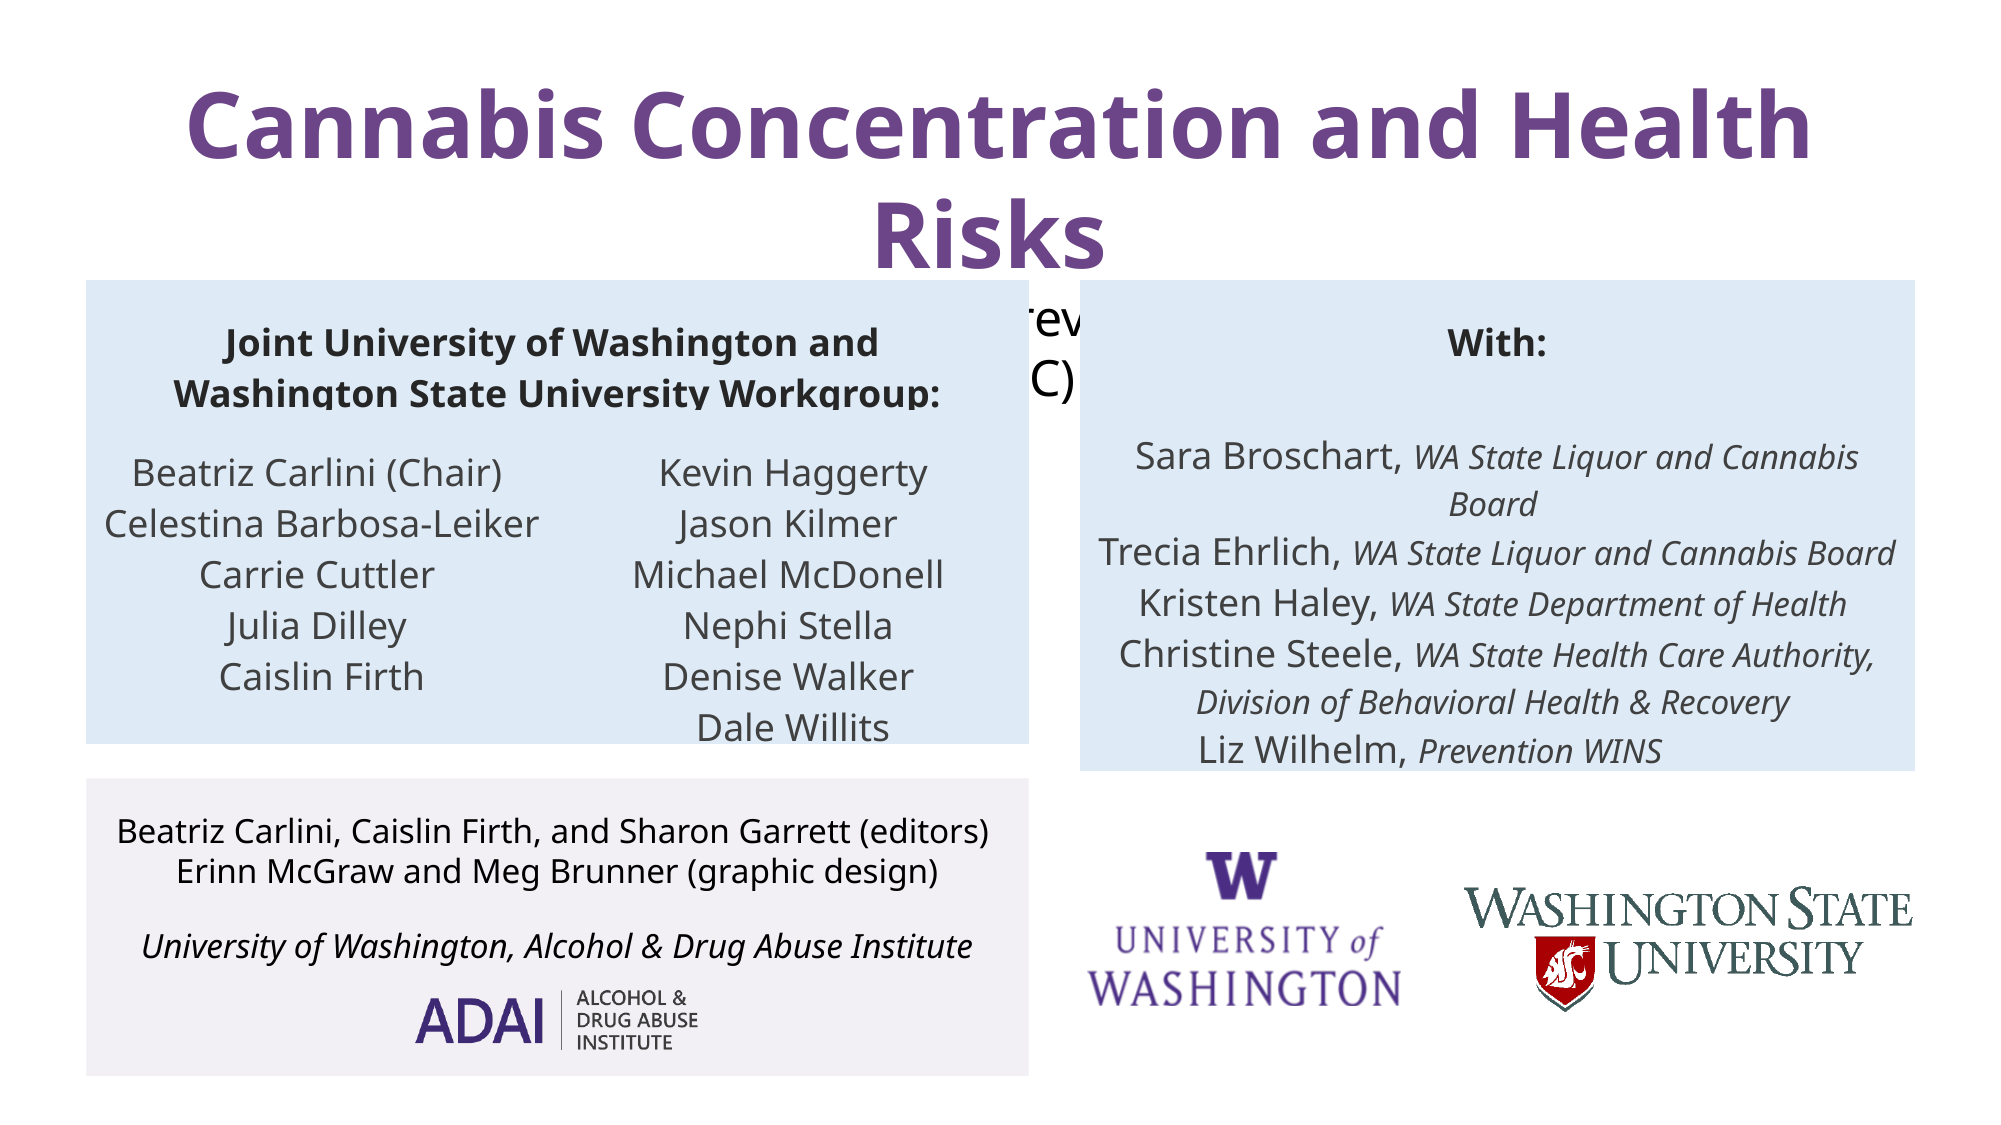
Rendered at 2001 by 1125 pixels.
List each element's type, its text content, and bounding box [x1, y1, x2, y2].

text_box Beatriz Carlini, Caislin Firth, and Sharon Garrett (editors) Erinn McGraw and Meg Brunner (graphic design) University of Washington, Alcohol & Drug Abuse Institute [86, 778, 1029, 1076]
picture [415, 989, 698, 1050]
table_cell Beatriz Carlini (Chair) Celestina Barbosa-Leiker Carrie Cuttler Julia Dilley Caislin Firth [86, 410, 558, 744]
table_header With: [1080, 280, 1915, 401]
table_header Joint University of Washington and Washington State University Workgroup: [86, 280, 1029, 410]
text_box Cannabis Concentration and Health Risks A report for the Washington State Prevention Research Subcommittee (PRSC) [86, 59, 1915, 414]
picture [1087, 852, 1401, 1007]
table_cell Kevin Haggerty Jason Kilmer Michael McDonell Nephi Stella Denise Walker Dale Willits [558, 410, 1029, 744]
picture [1461, 879, 1916, 1018]
table_cell Sara Broschart, WA State Liquor and Cannabis Board Trecia Ehrlich, WA State Liquor and Cannabis Board Kristen Haley, WA State Department of Health Christine Steele, WA State Health Care Authority, Division of Behavioral Health & Recovery Liz Wilhelm, Prevention WINS [1080, 401, 1915, 771]
